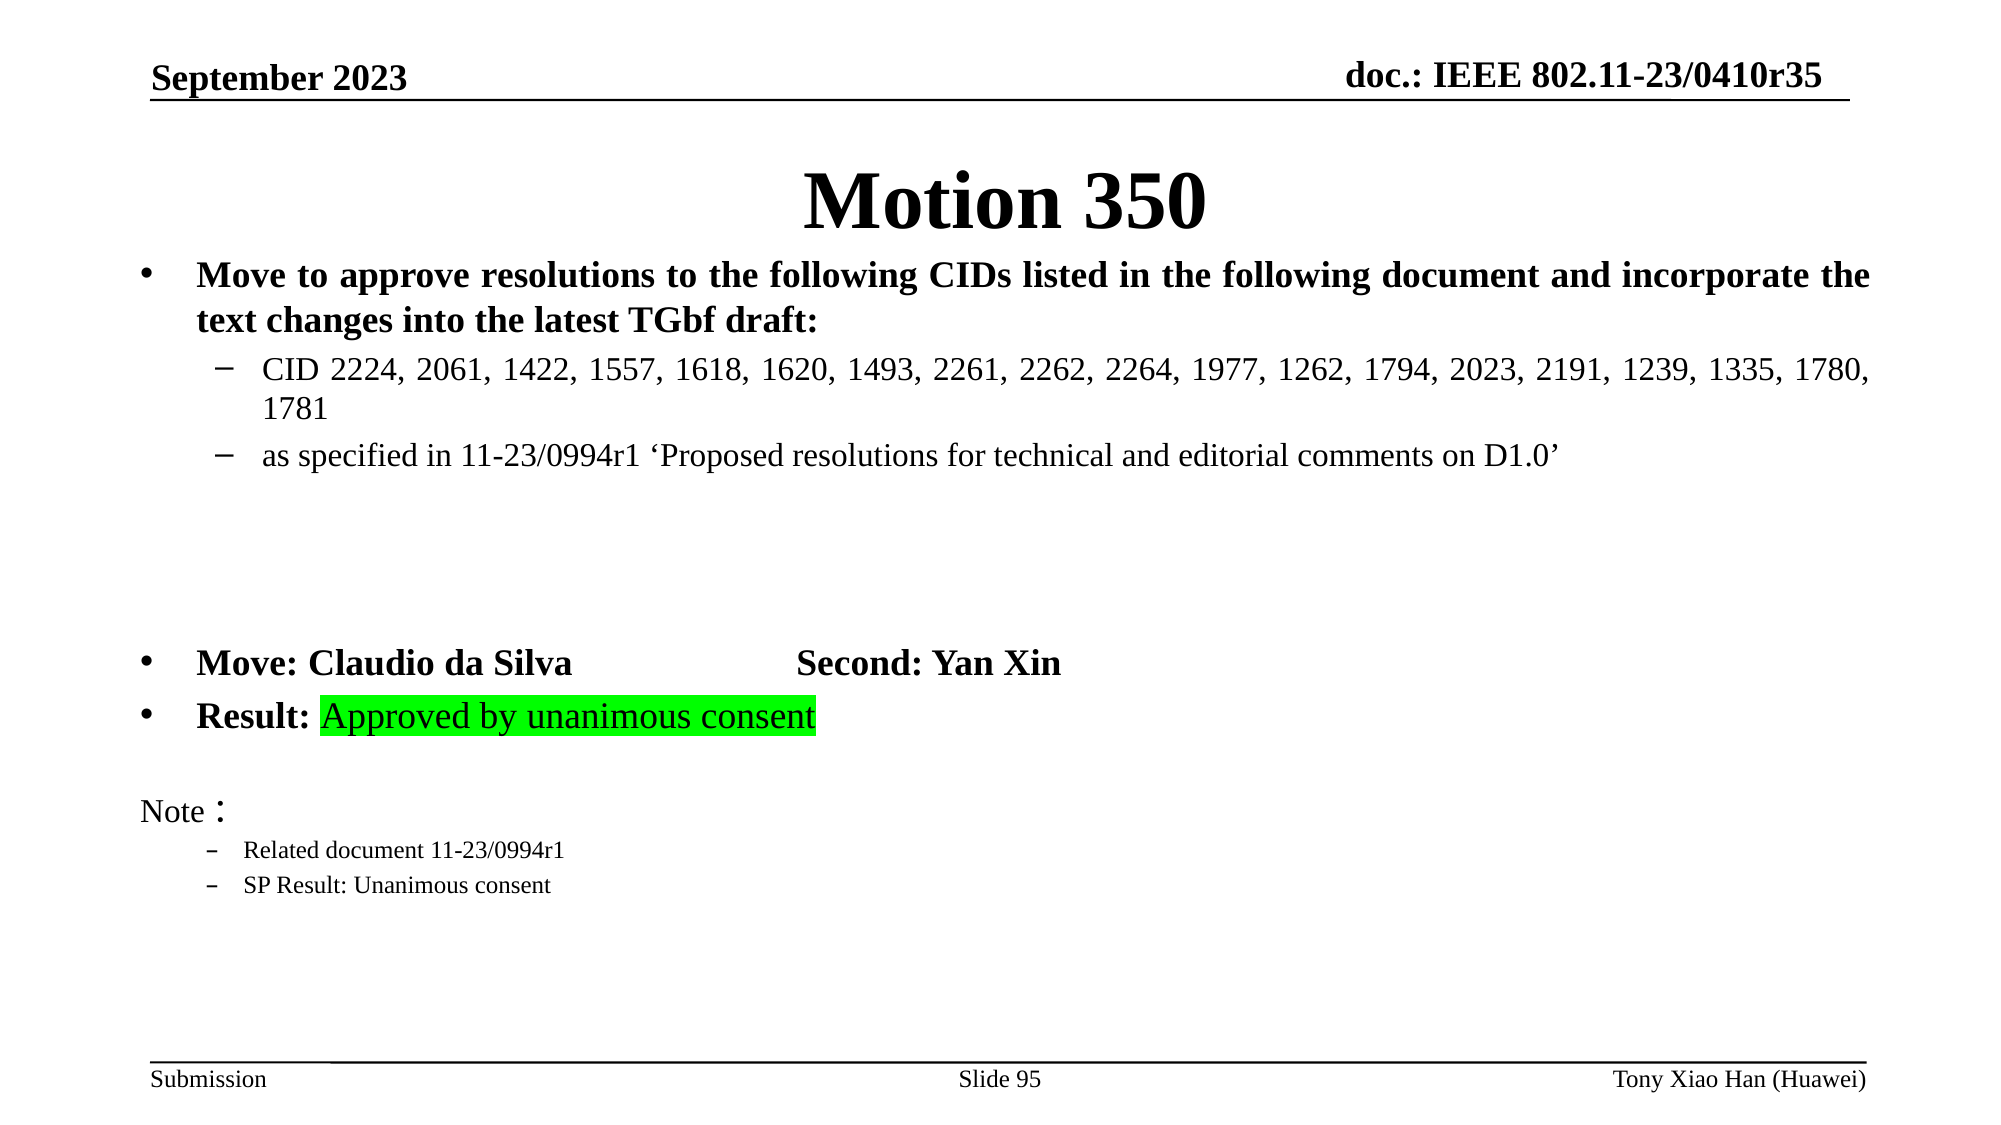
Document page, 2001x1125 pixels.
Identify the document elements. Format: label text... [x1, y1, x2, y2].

text_box Motion 350 [368, 137, 1644, 212]
text_box Move to approve resolutions to the following CIDs listed in the following document and incorporate the text changes into the latest TGbf draft: CID 2224, 2061, 1422, 1557, 1618, 1620, 1493, 2261, 2262, 2264, 1977, 1262, 1794, 2023, 2191, 1239, 1335, 1780, 1781 as specified in 11-23/0994r1 ‘Proposed resolutions for technical and editorial comments on D1.0’ Move: Claudio da Silva Second: Yan Xin Result: Approved by unanimous consent Note： Related document 11-23/0994r1 SP Result: Unanimous consent [125, 212, 1888, 900]
